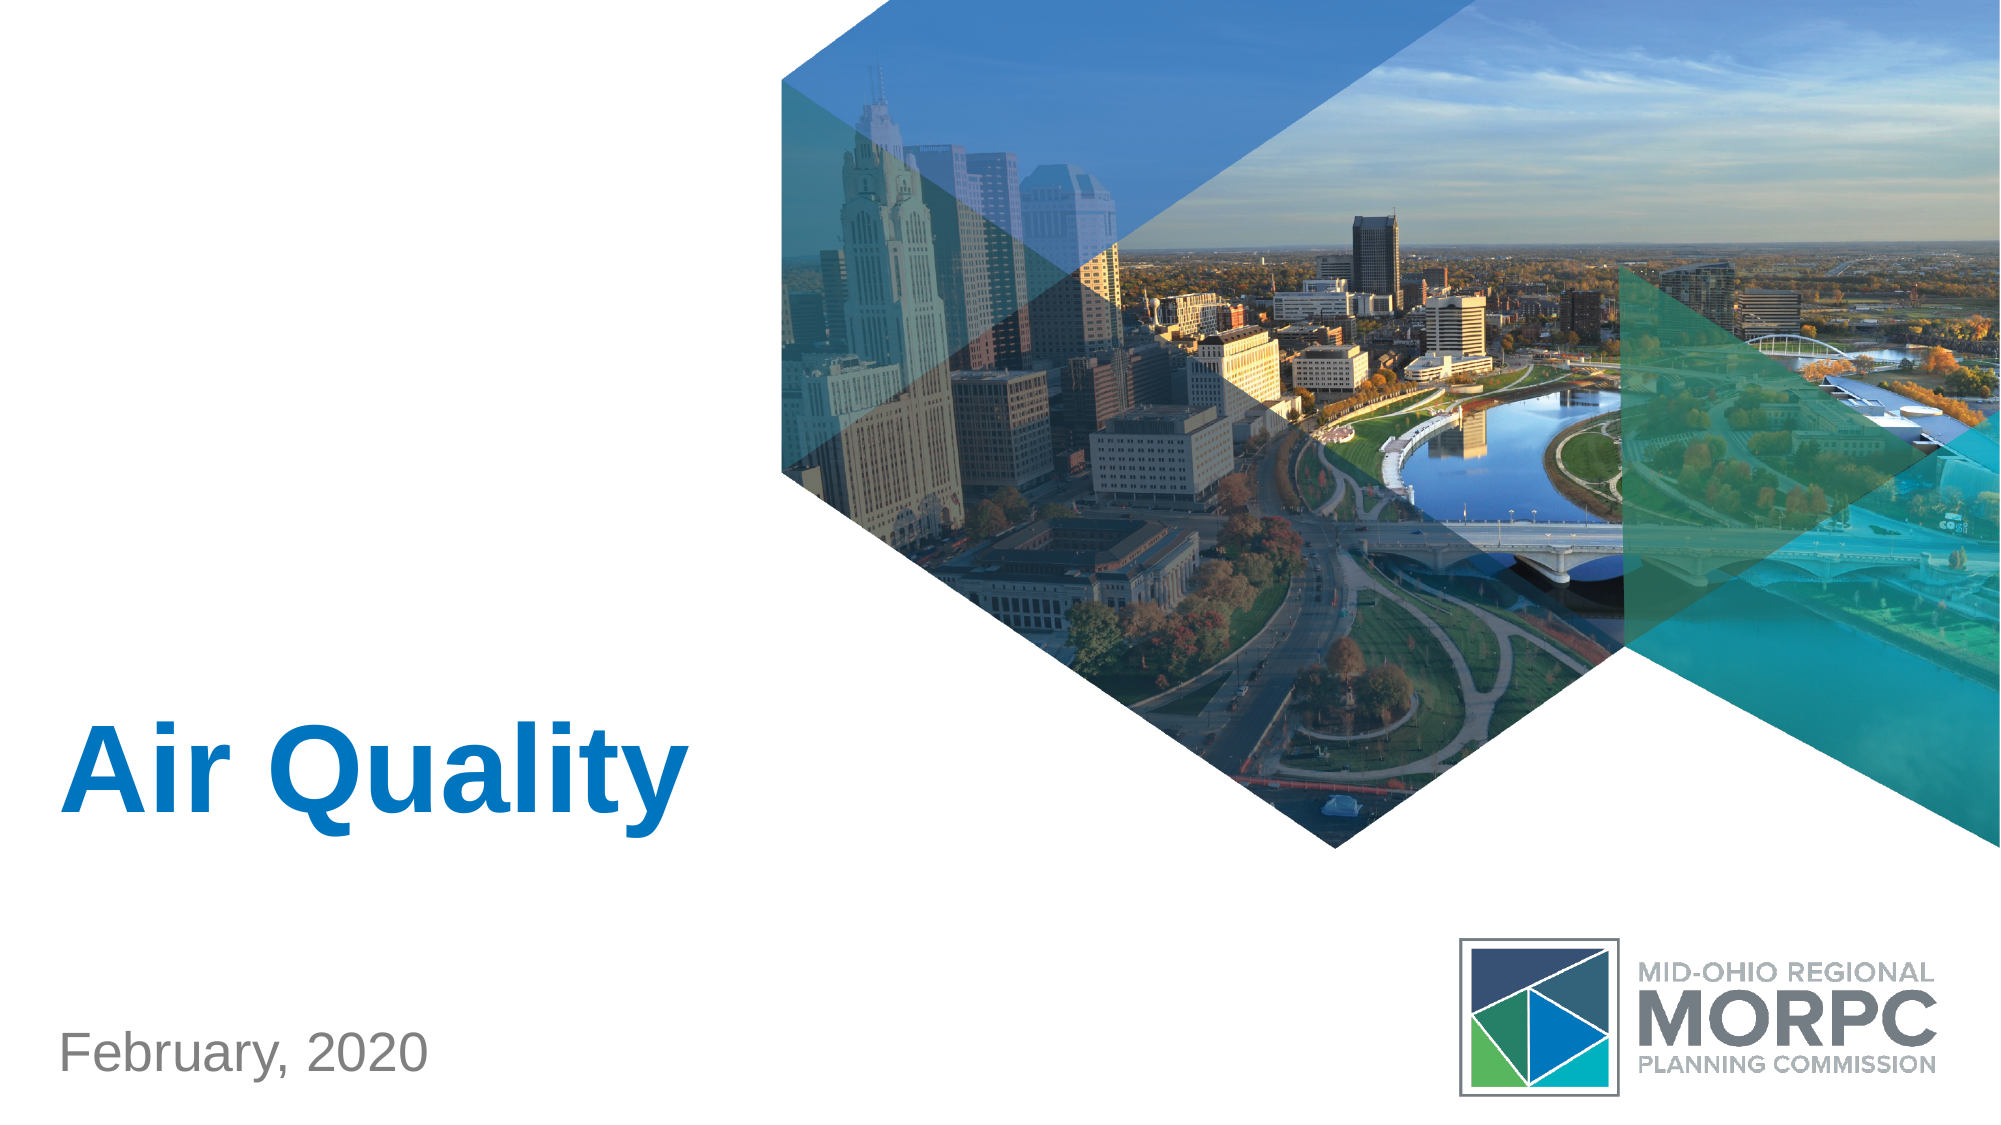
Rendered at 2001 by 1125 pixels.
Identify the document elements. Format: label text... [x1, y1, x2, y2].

picture [139, 0, 2000, 1103]
list February, 2020 [43, 929, 1264, 1091]
title Air Quality [43, 628, 950, 916]
